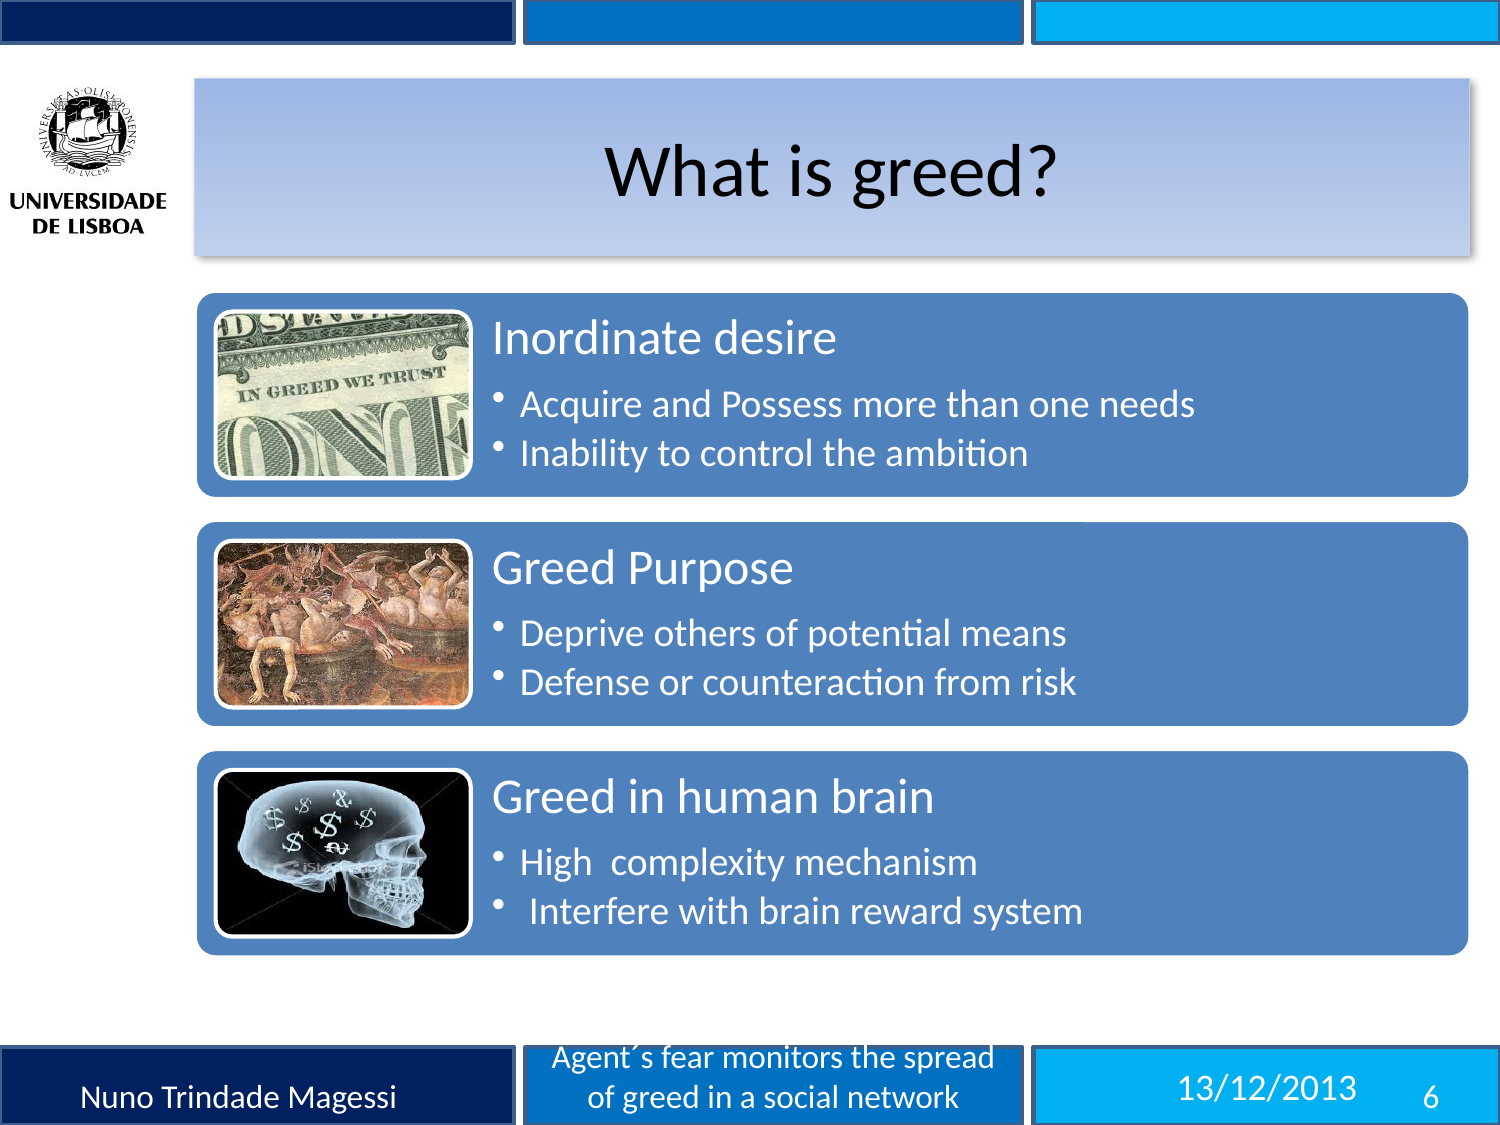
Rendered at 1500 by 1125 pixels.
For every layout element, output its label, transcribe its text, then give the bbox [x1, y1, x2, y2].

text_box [0, 0, 1500, 43]
title What is greed? [194, 78, 1470, 256]
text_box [194, 290, 1471, 958]
picture [0, 77, 174, 242]
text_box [0, 1046, 1500, 1125]
